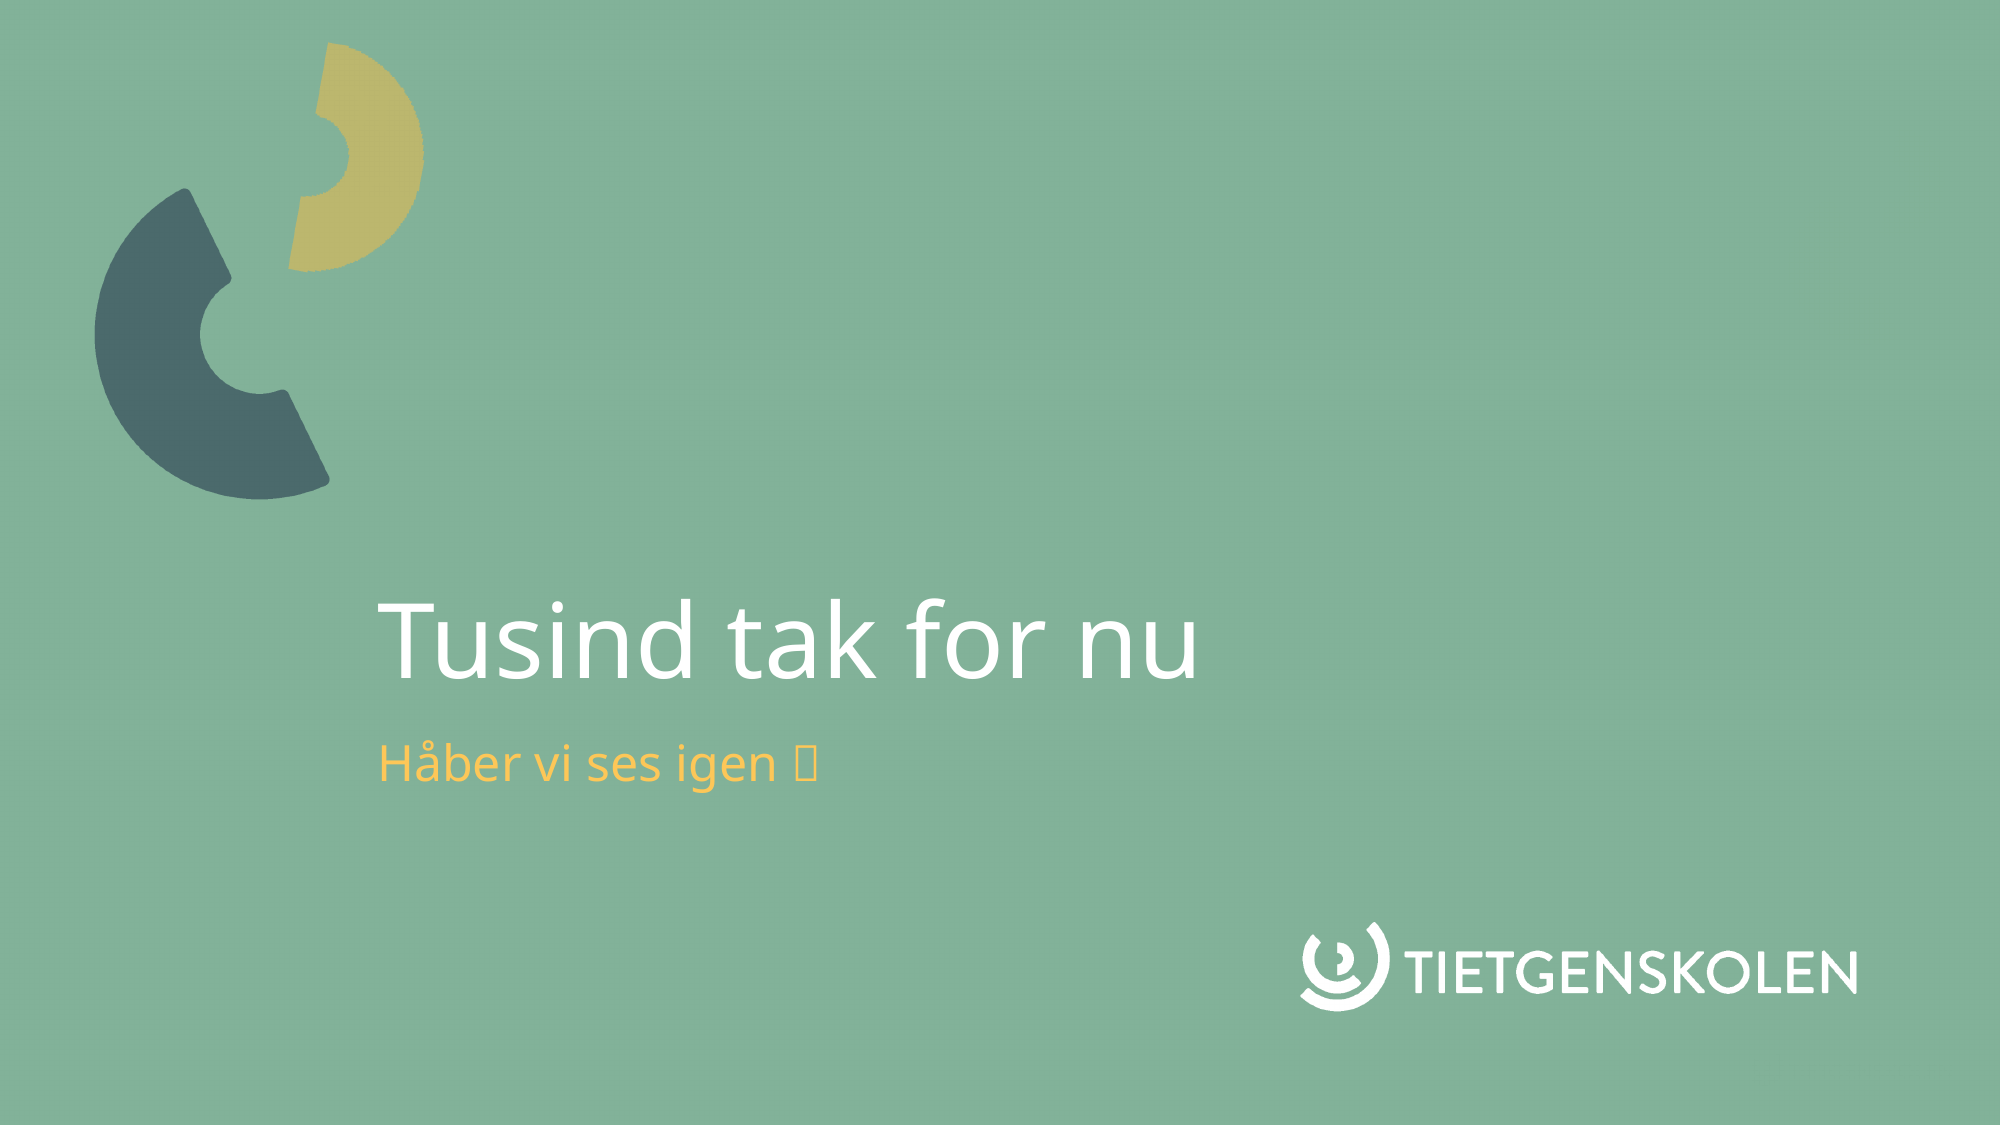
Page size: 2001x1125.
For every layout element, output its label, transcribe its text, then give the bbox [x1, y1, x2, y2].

title Tusind tak for nu [362, 240, 2000, 709]
list Håber vi ses igen  [362, 731, 2000, 978]
picture [0, 0, 2000, 1125]
